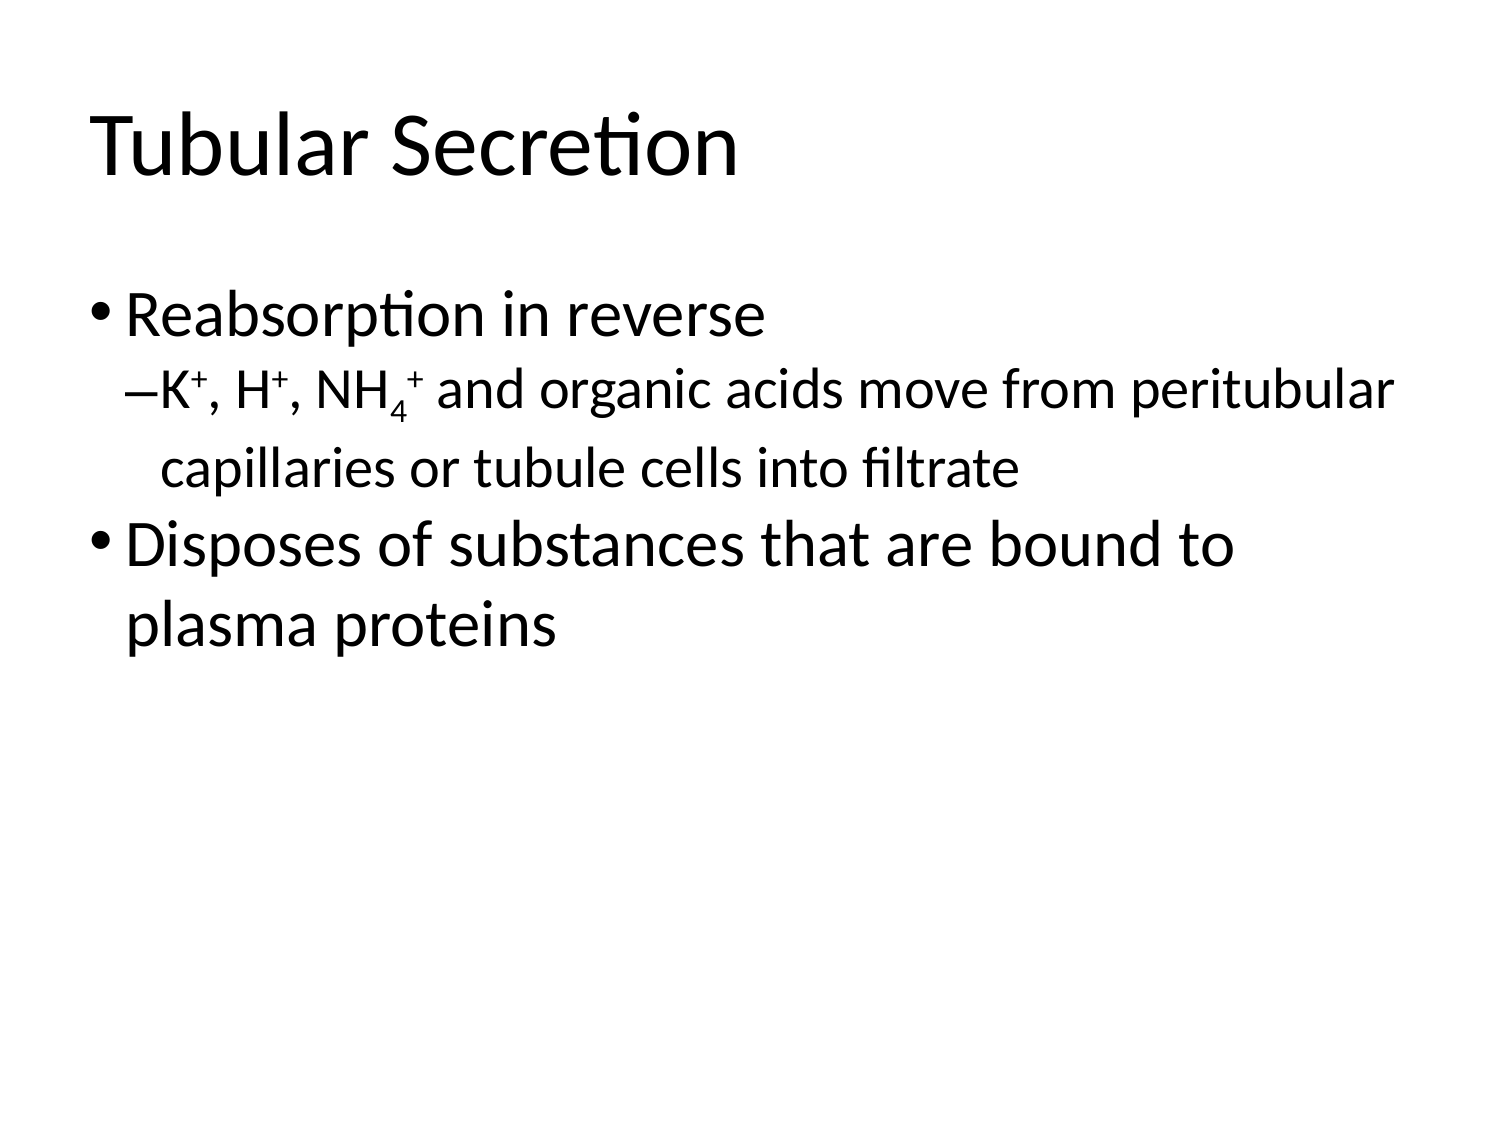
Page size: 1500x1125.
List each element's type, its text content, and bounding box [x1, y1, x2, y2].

text_box Reabsorption in reverse K+, H+, NH4+ and organic acids move from peritubular capillaries or tubule cells into filtrate Disposes of substances that are bound to plasma proteins [75, 262, 1425, 1005]
text_box Tubular Secretion [75, 45, 1425, 233]
